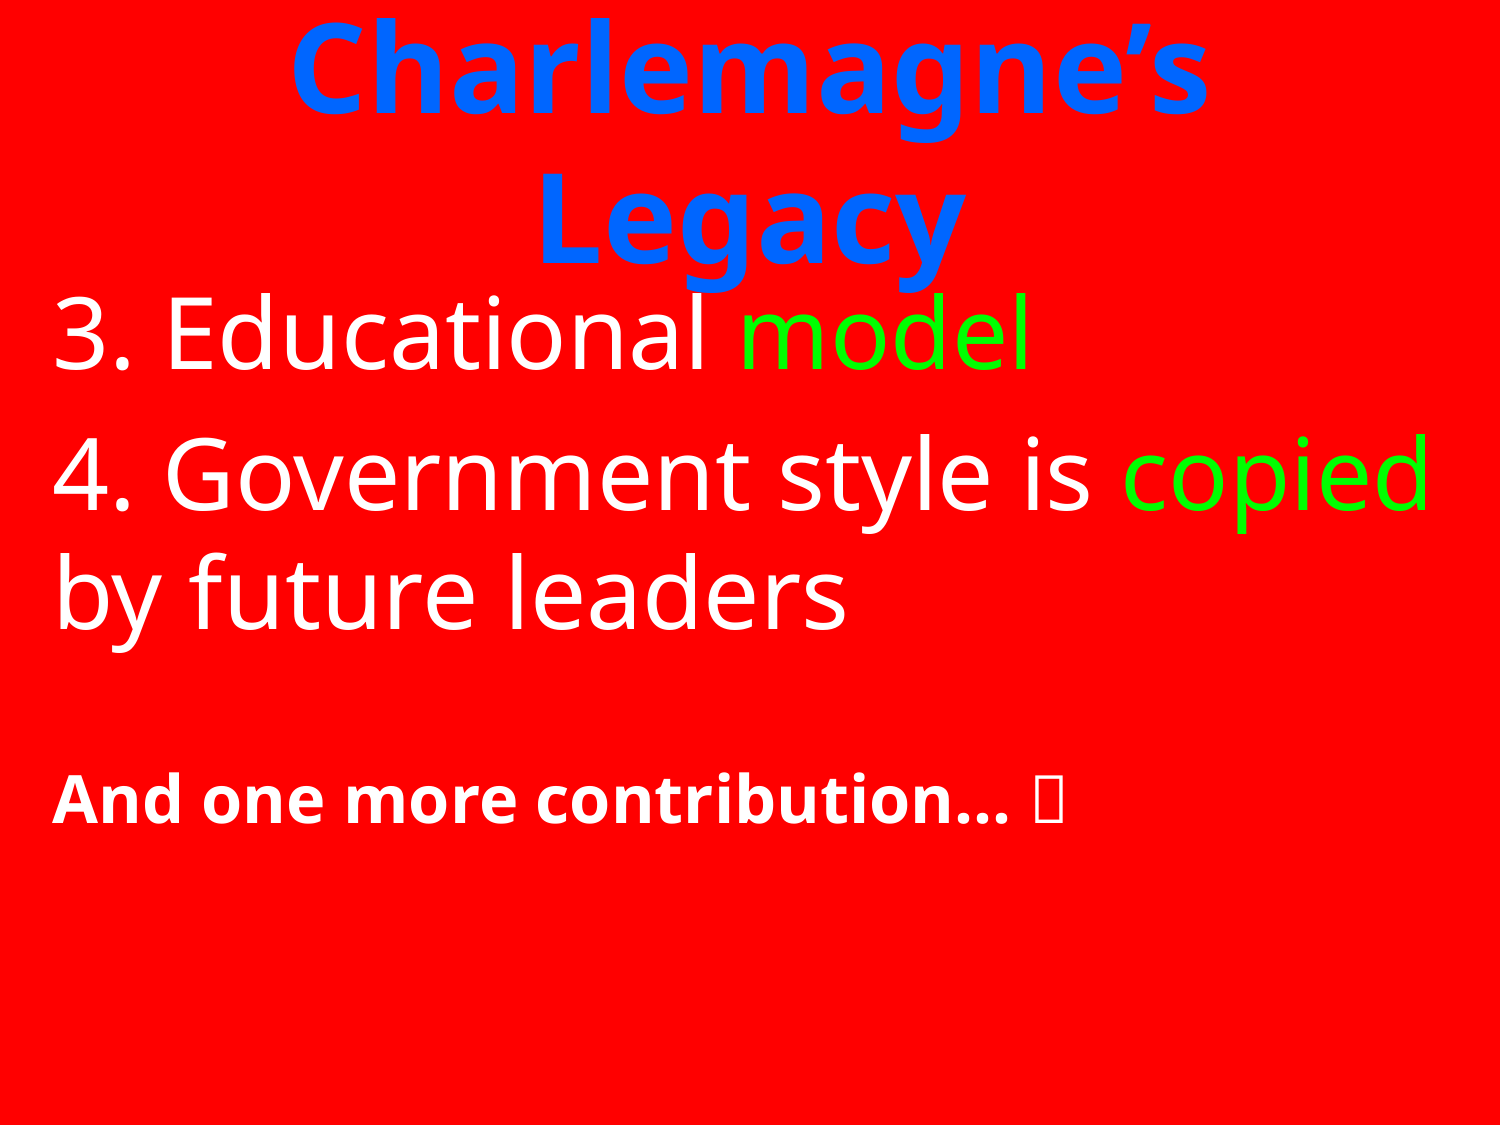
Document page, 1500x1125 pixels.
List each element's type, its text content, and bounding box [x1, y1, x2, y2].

title Charlemagne’s Legacy [75, 45, 1425, 233]
list 3. Educational model 4. Government style is copied by future leaders And one more contribution…  [37, 262, 1500, 1005]
